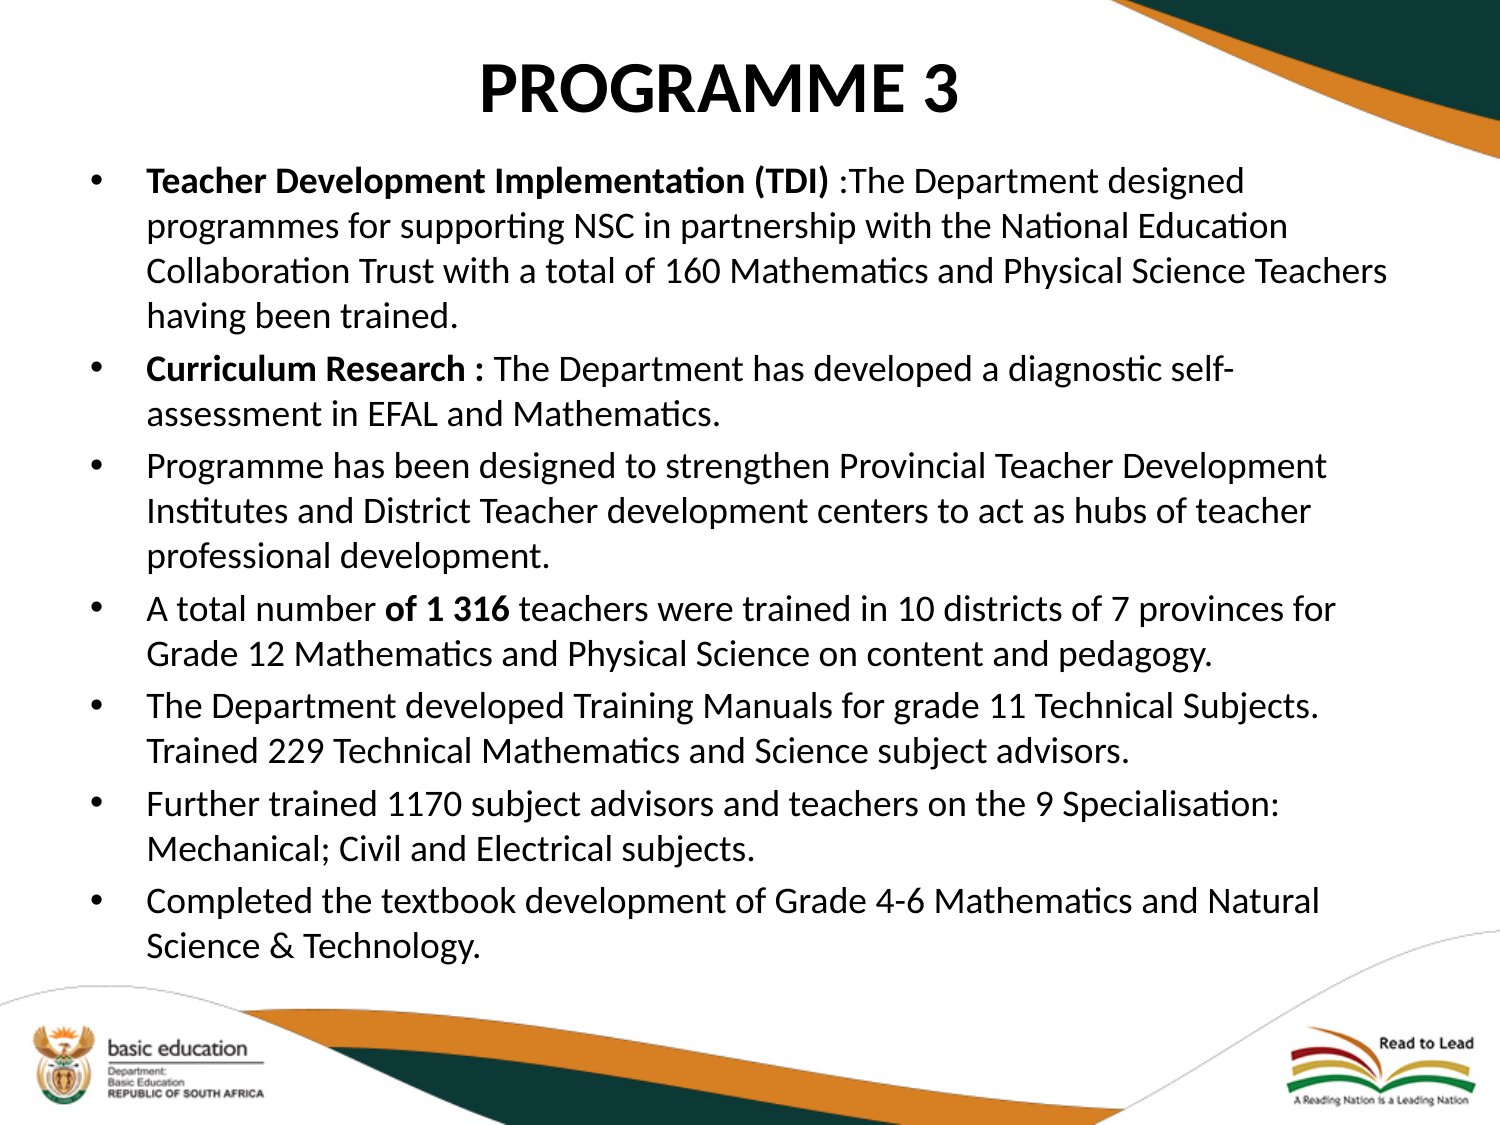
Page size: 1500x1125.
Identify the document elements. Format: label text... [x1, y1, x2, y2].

picture [0, 0, 1500, 1125]
title PROGRAMME 3 [53, 30, 1404, 135]
list Teacher Development Implementation (TDI) :The Department designed programmes for supporting NSC in partnership with the National Education Collaboration Trust with a total of 160 Mathematics and Physical Science Teachers having been trained. Curriculum Research : The Department has developed a diagnostic self-assessment in EFAL and Mathematics. Programme has been designed to strengthen Provincial Teacher Development Institutes and District Teacher development centers to act as hubs of teacher professional development. A total number of 1 316 teachers were trained in 10 districts of 7 provinces for Grade 12 Mathematics and Physical Science on content and pedagogy. The Department developed Training Manuals for grade 11 Technical Subjects. Trained 229 Technical Mathematics and Science subject advisors. Further trained 1170 subject advisors and teachers on the 9 Specialisation: Mechanical; Civil and Electrical subjects. Completed the textbook development of Grade 4-6 Mathematics and Natural Science & Technology. [75, 149, 1425, 1047]
